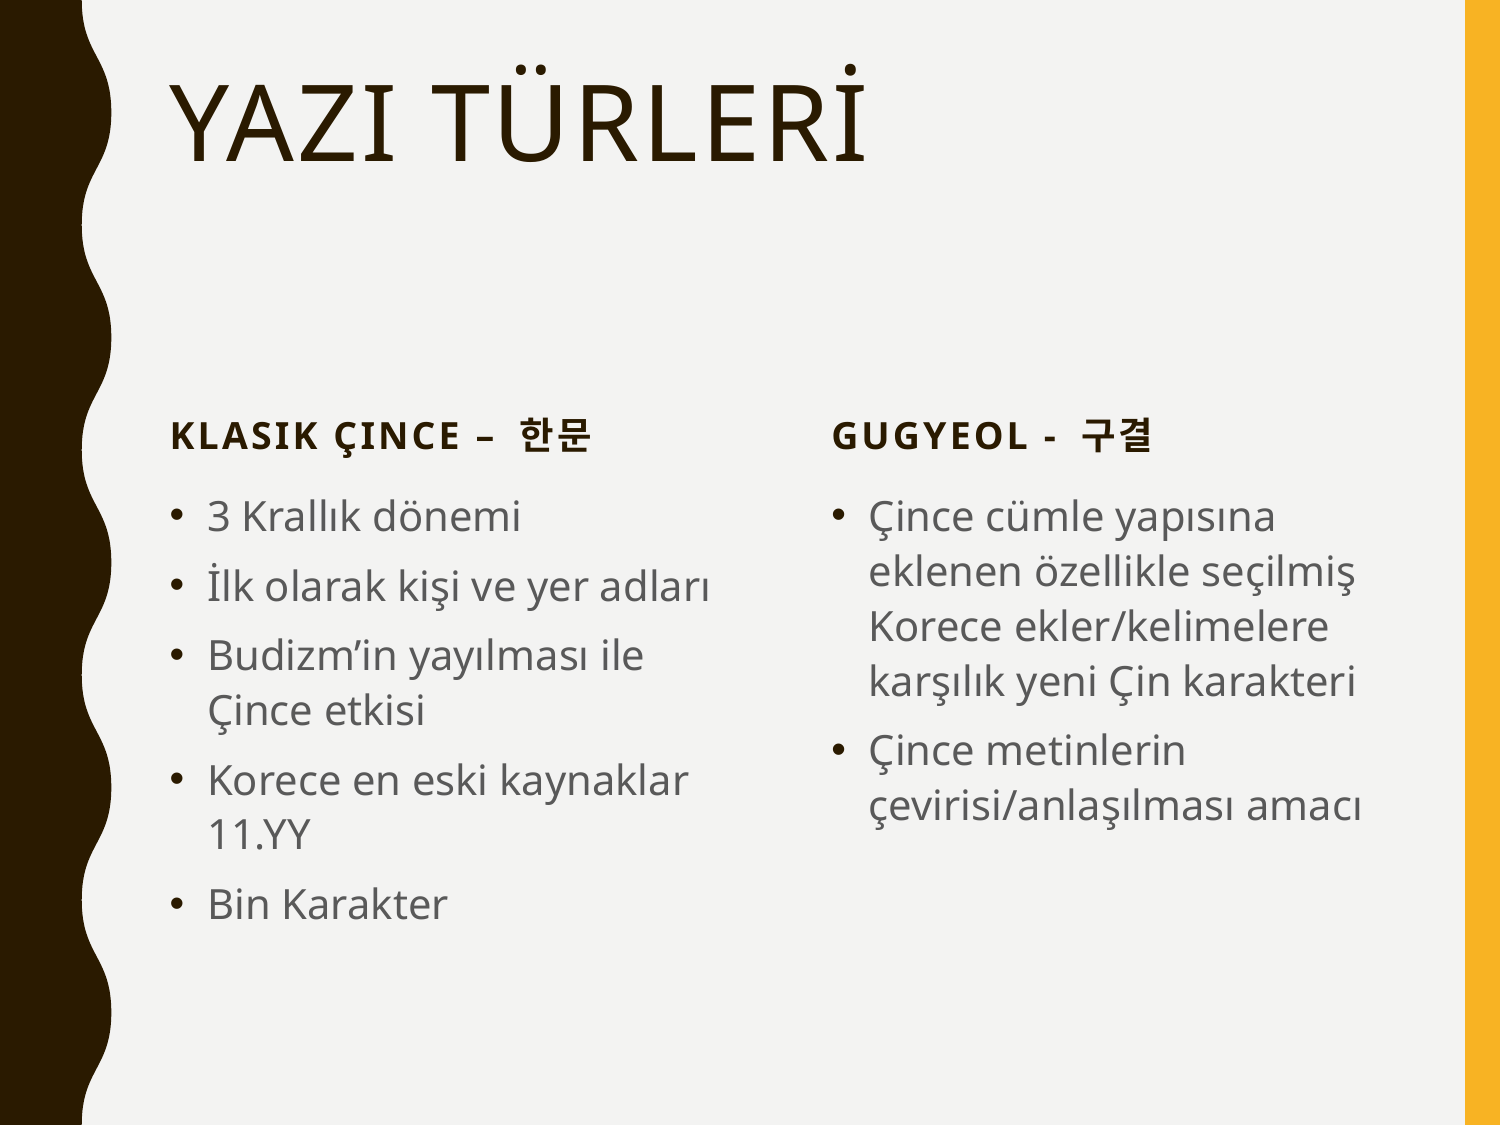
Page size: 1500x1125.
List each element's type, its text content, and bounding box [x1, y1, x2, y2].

list Gugyeol - 구결 [816, 360, 1409, 465]
list 3 Krallık dönemi İlk olarak kişi ve yer adları Budizm’in yayılması ile Çince etkisi Korece en eski kaynaklar 11.YY Bin Karakter [154, 477, 747, 969]
list Çince cümle yapısına eklenen özellikle seçilmiş Korece ekler/kelimelere karşılık yeni Çin karakteri Çince metinlerin çevirisi/anlaşılması amacı [816, 477, 1409, 969]
list Klasik Çince – 한문 [154, 360, 747, 465]
title Yazı türleri [154, 62, 1407, 308]
